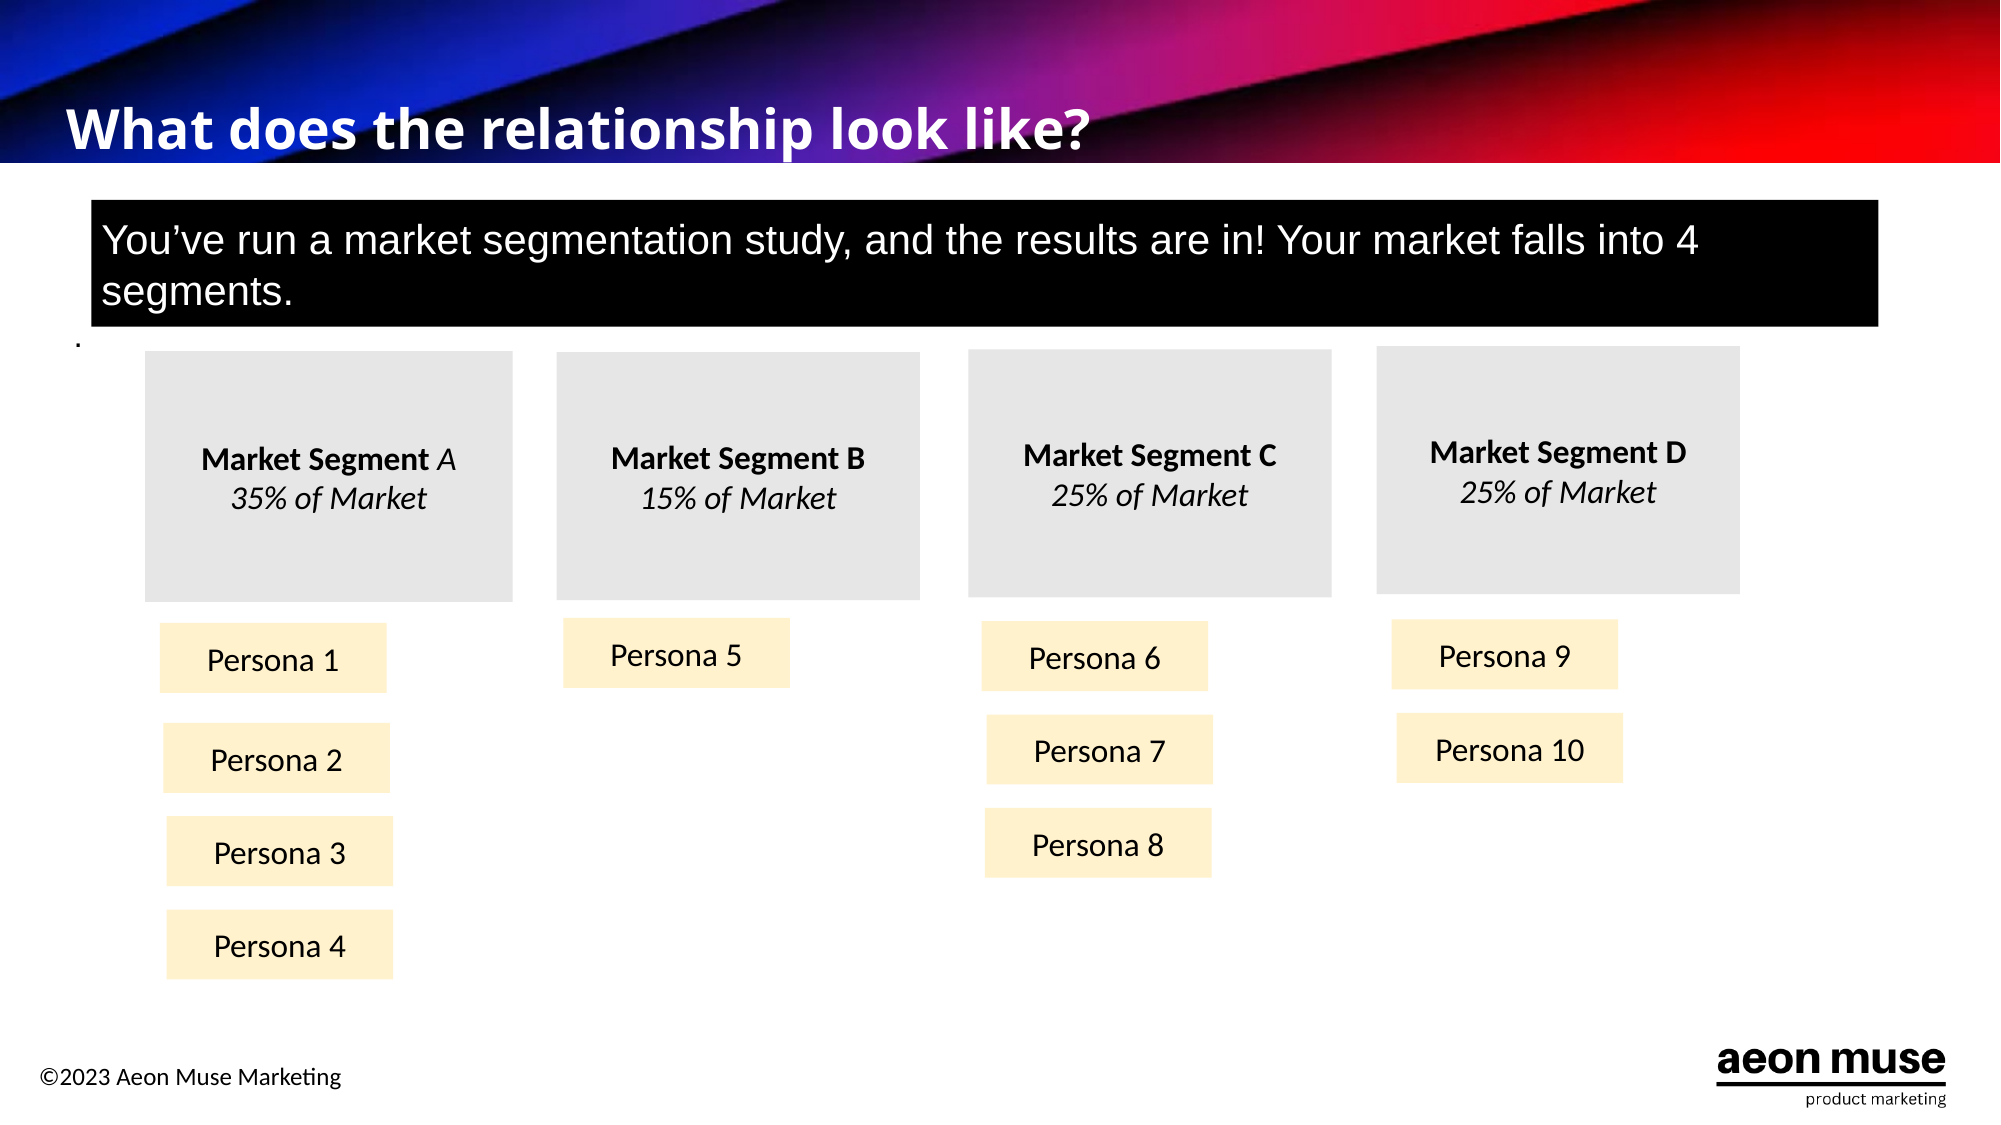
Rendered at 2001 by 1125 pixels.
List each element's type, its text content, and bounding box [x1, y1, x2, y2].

text_box Market Segment D 25% of Market [1376, 346, 1740, 595]
text_box Persona 8 [984, 807, 1212, 878]
text_box Persona 2 [163, 722, 390, 793]
text_box Persona 10 [1396, 712, 1624, 783]
text_box Persona 5 [563, 617, 790, 688]
picture [1667, 1007, 1995, 1113]
text_box Persona 1 [159, 622, 387, 693]
text_box Persona 7 [986, 714, 1214, 785]
text_box Market Segment B 15% of Market [556, 352, 920, 601]
text_box Market Segment C 25% of Market [968, 349, 1332, 598]
text_box Persona 3 [166, 816, 394, 887]
picture [0, 0, 2000, 163]
text_box ©2023 Aeon Muse Marketing [23, 1037, 440, 1113]
text_box Persona 9 [1391, 619, 1619, 690]
text_box . [63, 308, 1806, 935]
text_box Persona 4 [166, 909, 394, 980]
text_box Market Segment A 35% of Market [145, 351, 513, 602]
text_box You’ve run a market segmentation study, and the results are in! Your market falls into 4 segments. [91, 199, 1879, 327]
text_box Persona 6 [981, 621, 1209, 692]
